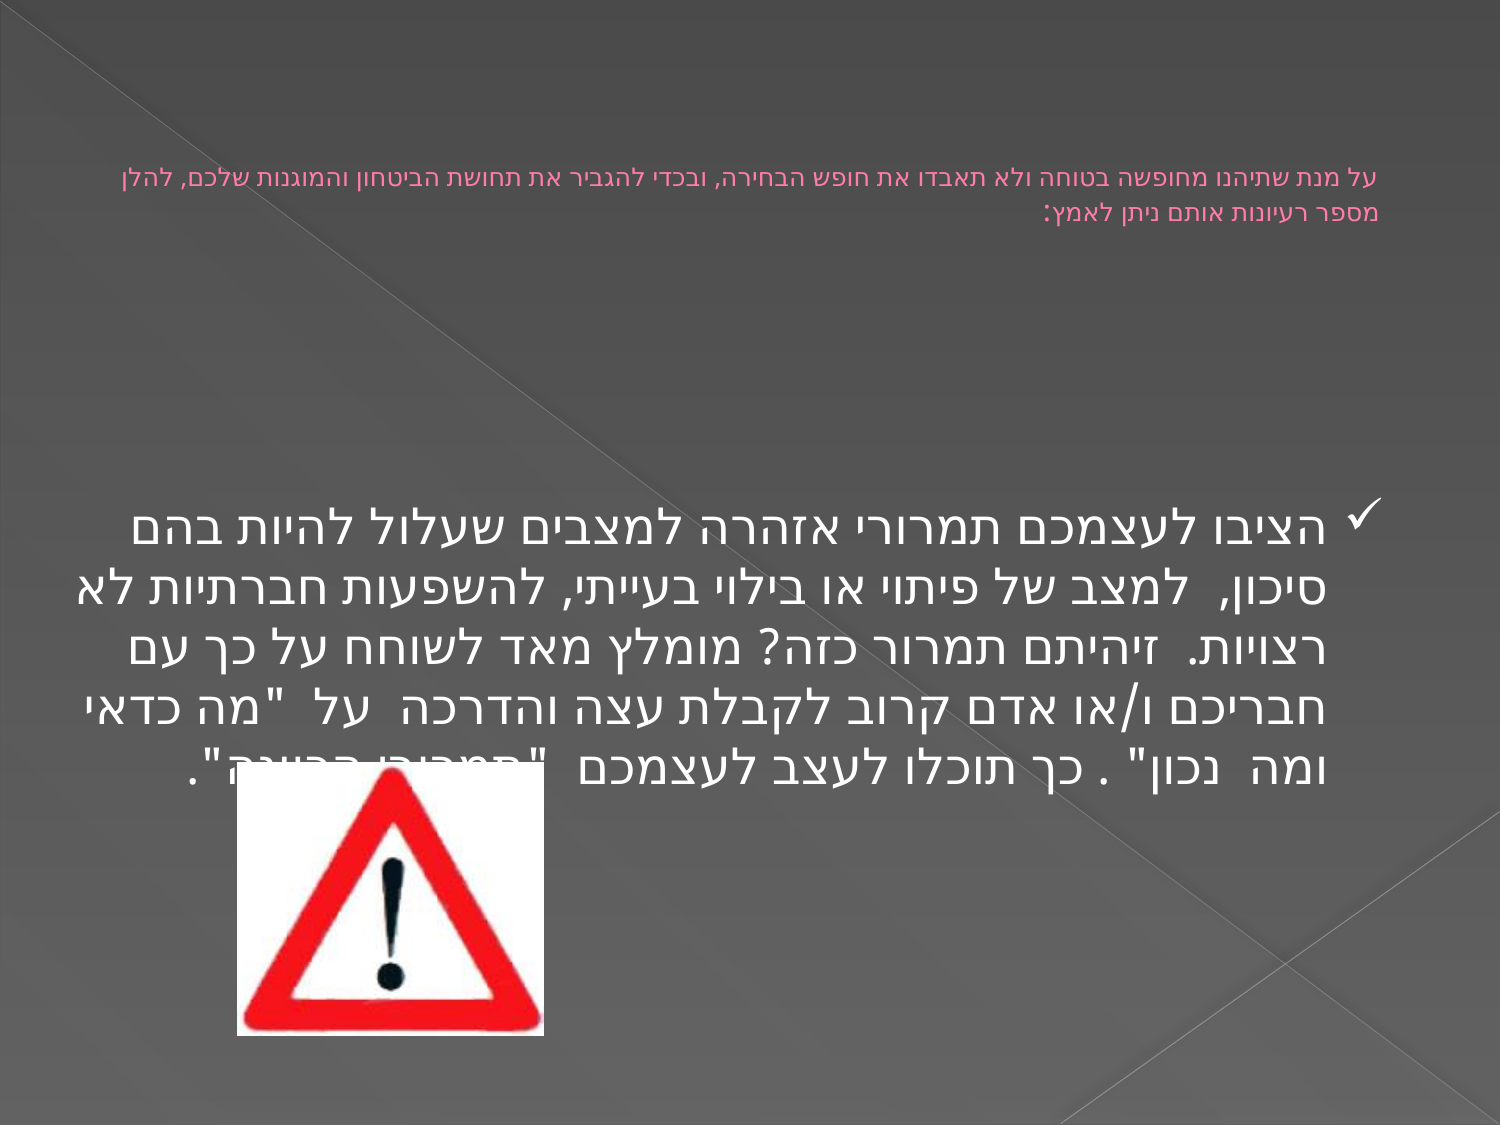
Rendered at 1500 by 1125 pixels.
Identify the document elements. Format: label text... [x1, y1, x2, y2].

text_box הציבו לעצמכם תמרורי אזהרה למצבים שעלול להיות בהם סיכון, למצב של פיתוי או בילוי בעייתי, להשפעות חברתיות לא רצויות. זיהיתם תמרור כזה? מומלץ מאד לשוחח על כך עם חבריכם ו/או אדם קרוב לקבלת עצה והדרכה על "מה כדאי ומה נכון" . כך תוכלו לעצב לעצמכם "תמרורי הכוונה". [49, 487, 1400, 803]
picture [237, 762, 544, 1037]
title על מנת שתיהנו מחופשה בטוחה ולא תאבדו את חופש הבחירה, ובכדי להגביר את תחושת הביטחון והמוגנות שלכם, להלן מספר רעיונות אותם ניתן לאמץ: [75, 43, 1425, 274]
